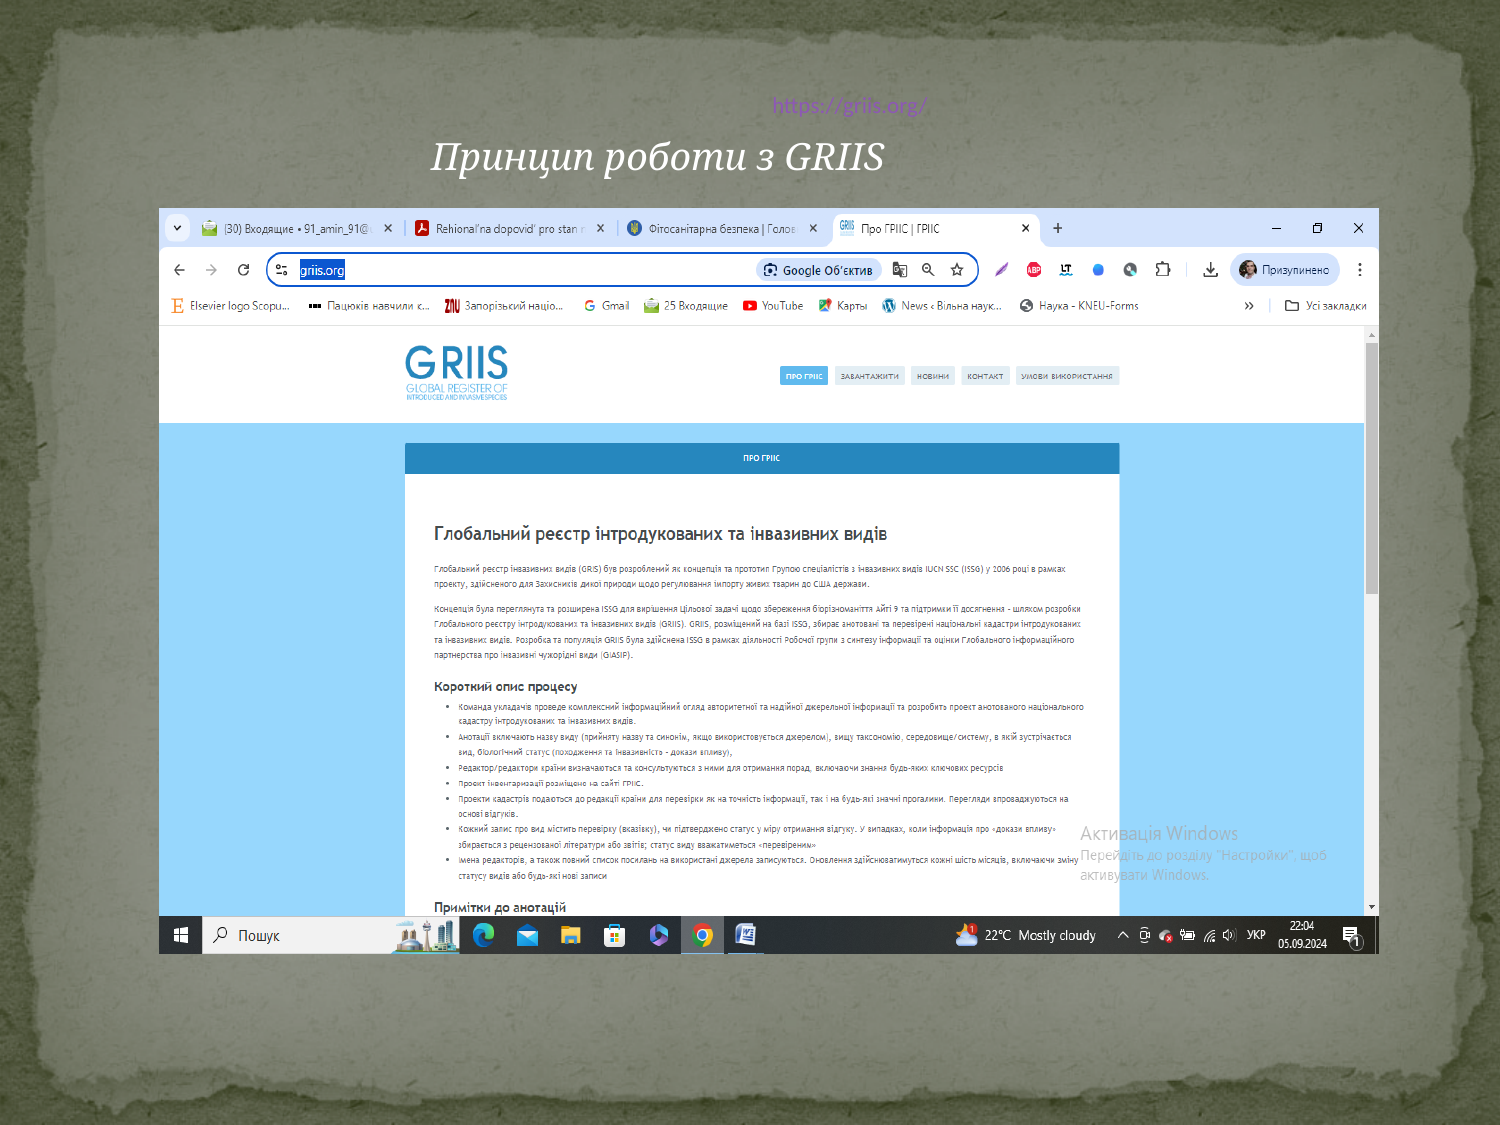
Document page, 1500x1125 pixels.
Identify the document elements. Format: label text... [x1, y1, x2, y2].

text_box https://griis.org/ [757, 82, 944, 125]
picture [159, 208, 1379, 954]
text_box Принцип роботи з GRIIS [416, 125, 900, 186]
